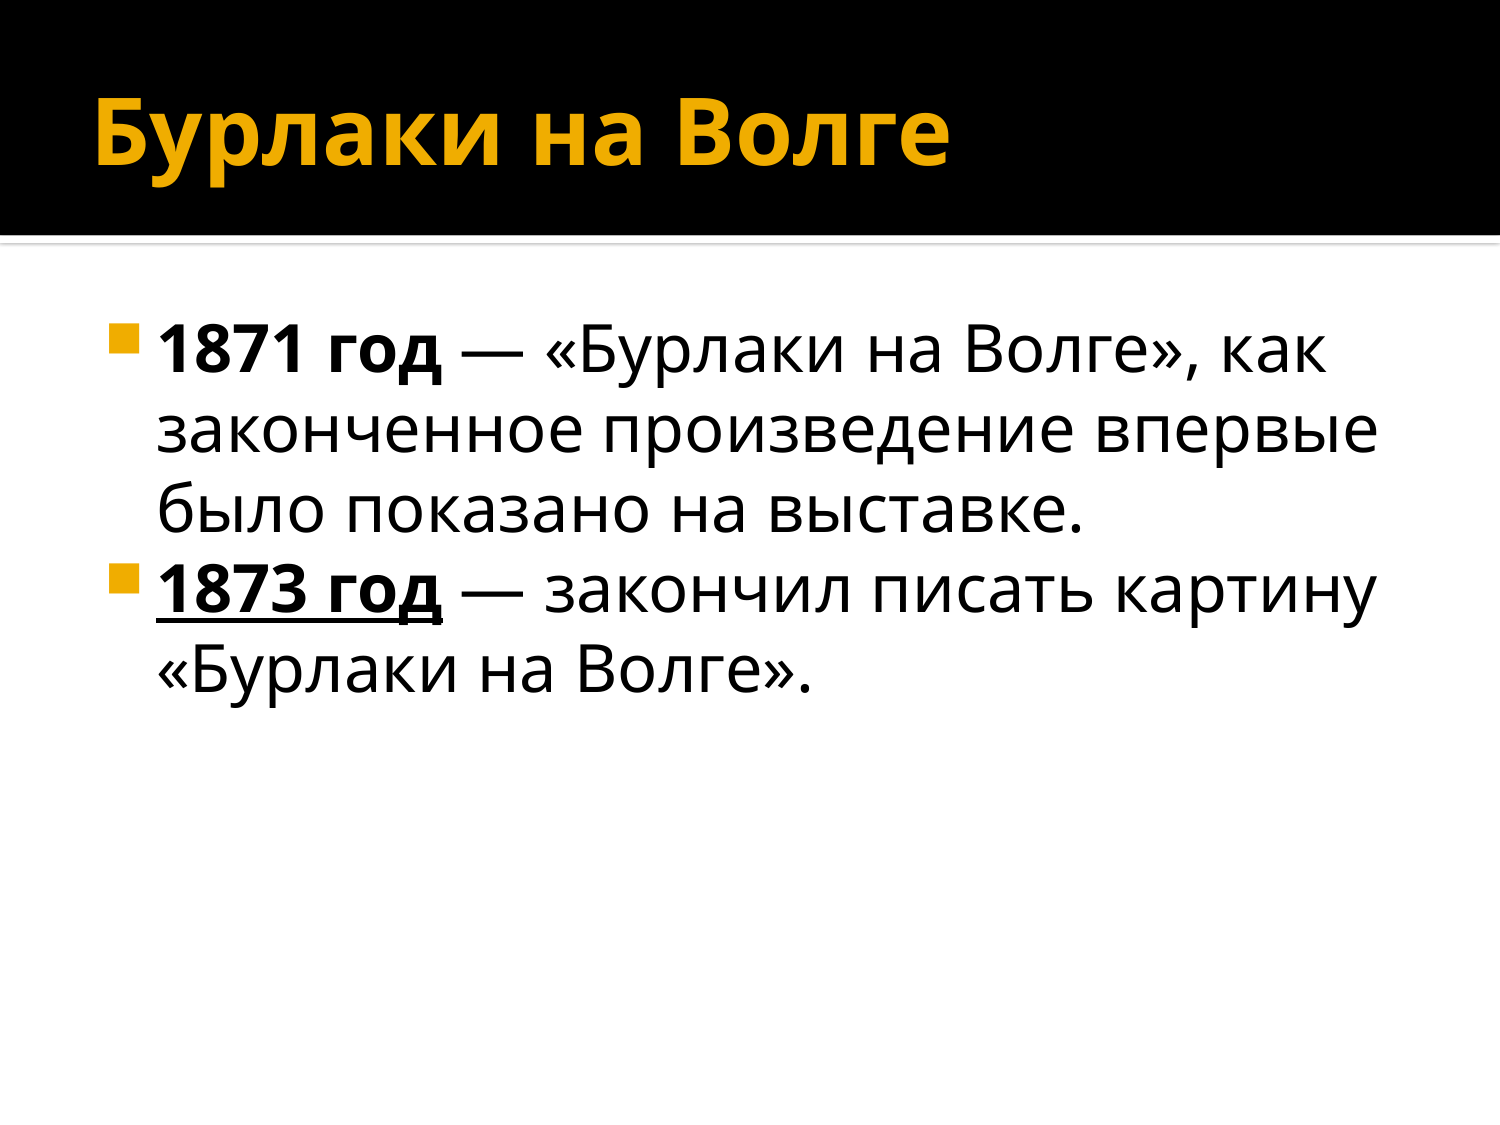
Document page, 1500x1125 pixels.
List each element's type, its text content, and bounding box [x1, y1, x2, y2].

title Бурлаки на Волге [75, 25, 1425, 231]
list 1871 год — «Бурлаки на Волге», как законченное произведение впервые было показано на выставке. 1873 год — закончил писать картину «Бурлаки на Волге». [75, 291, 1425, 1050]
